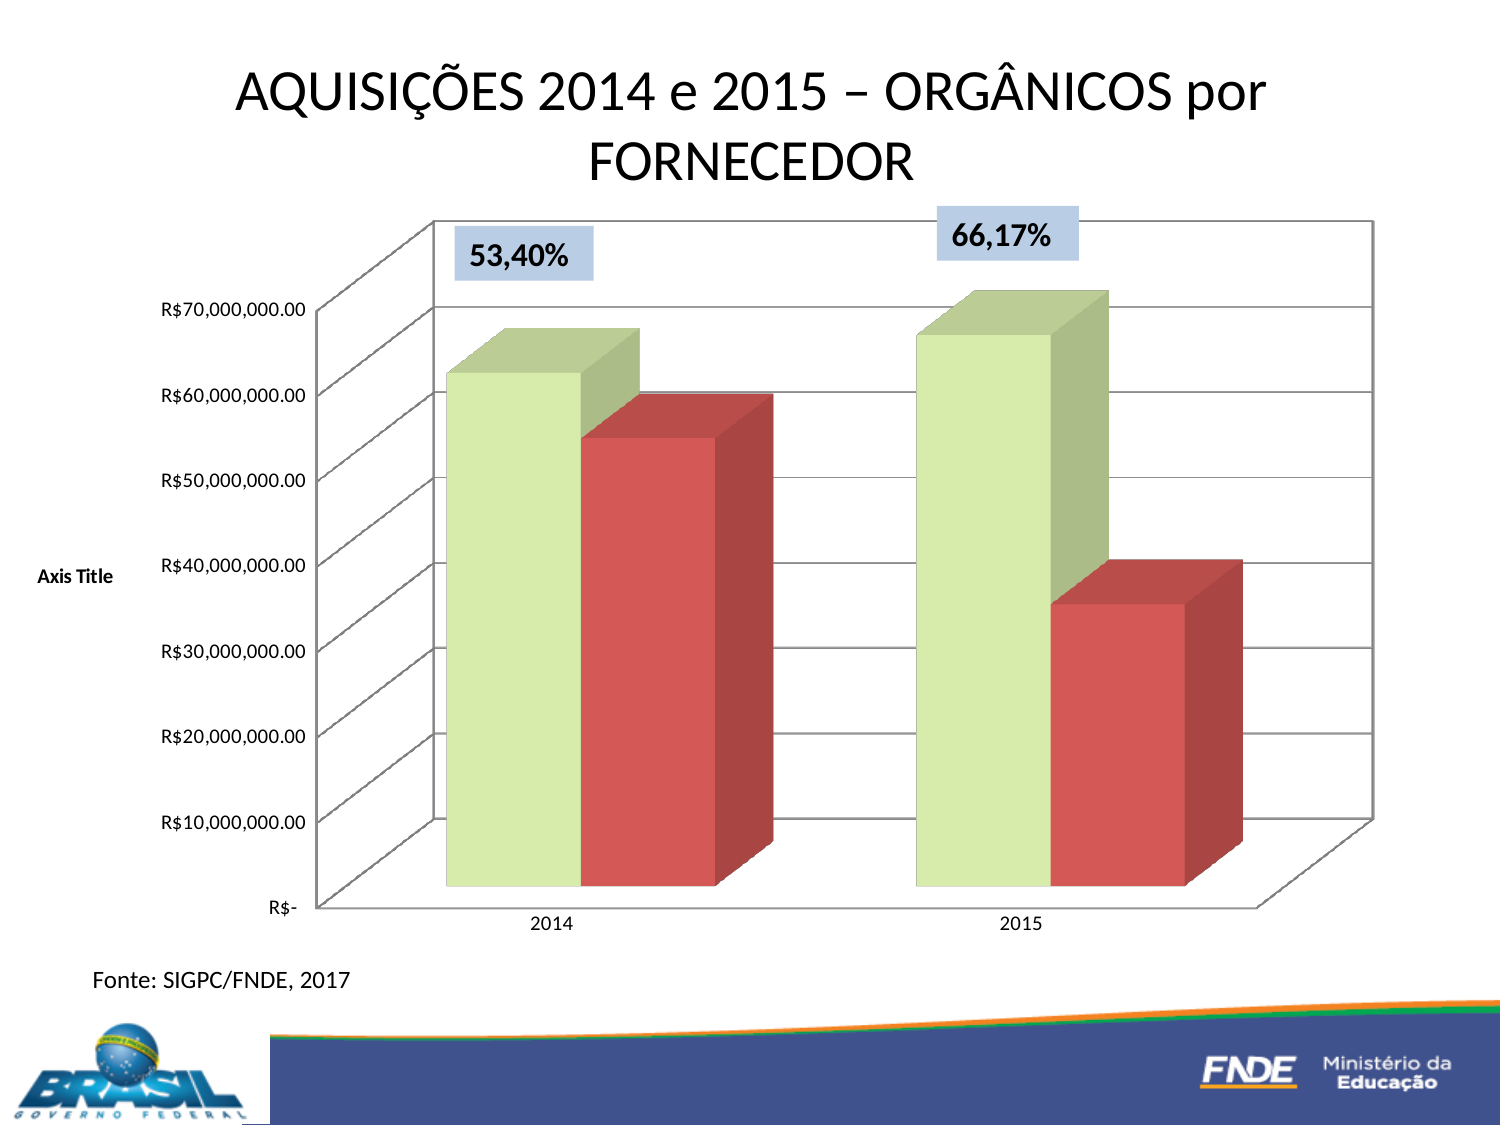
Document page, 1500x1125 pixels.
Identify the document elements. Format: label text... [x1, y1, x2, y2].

picture [6, 994, 1500, 1125]
title AQUISIÇÕES 2014 e 2015 – ORGÂNICOS por FORNECEDOR [76, 19, 1427, 225]
text_box Fonte: SIGPC/FNDE, 2017 [78, 960, 367, 998]
chart [6, 205, 1414, 951]
